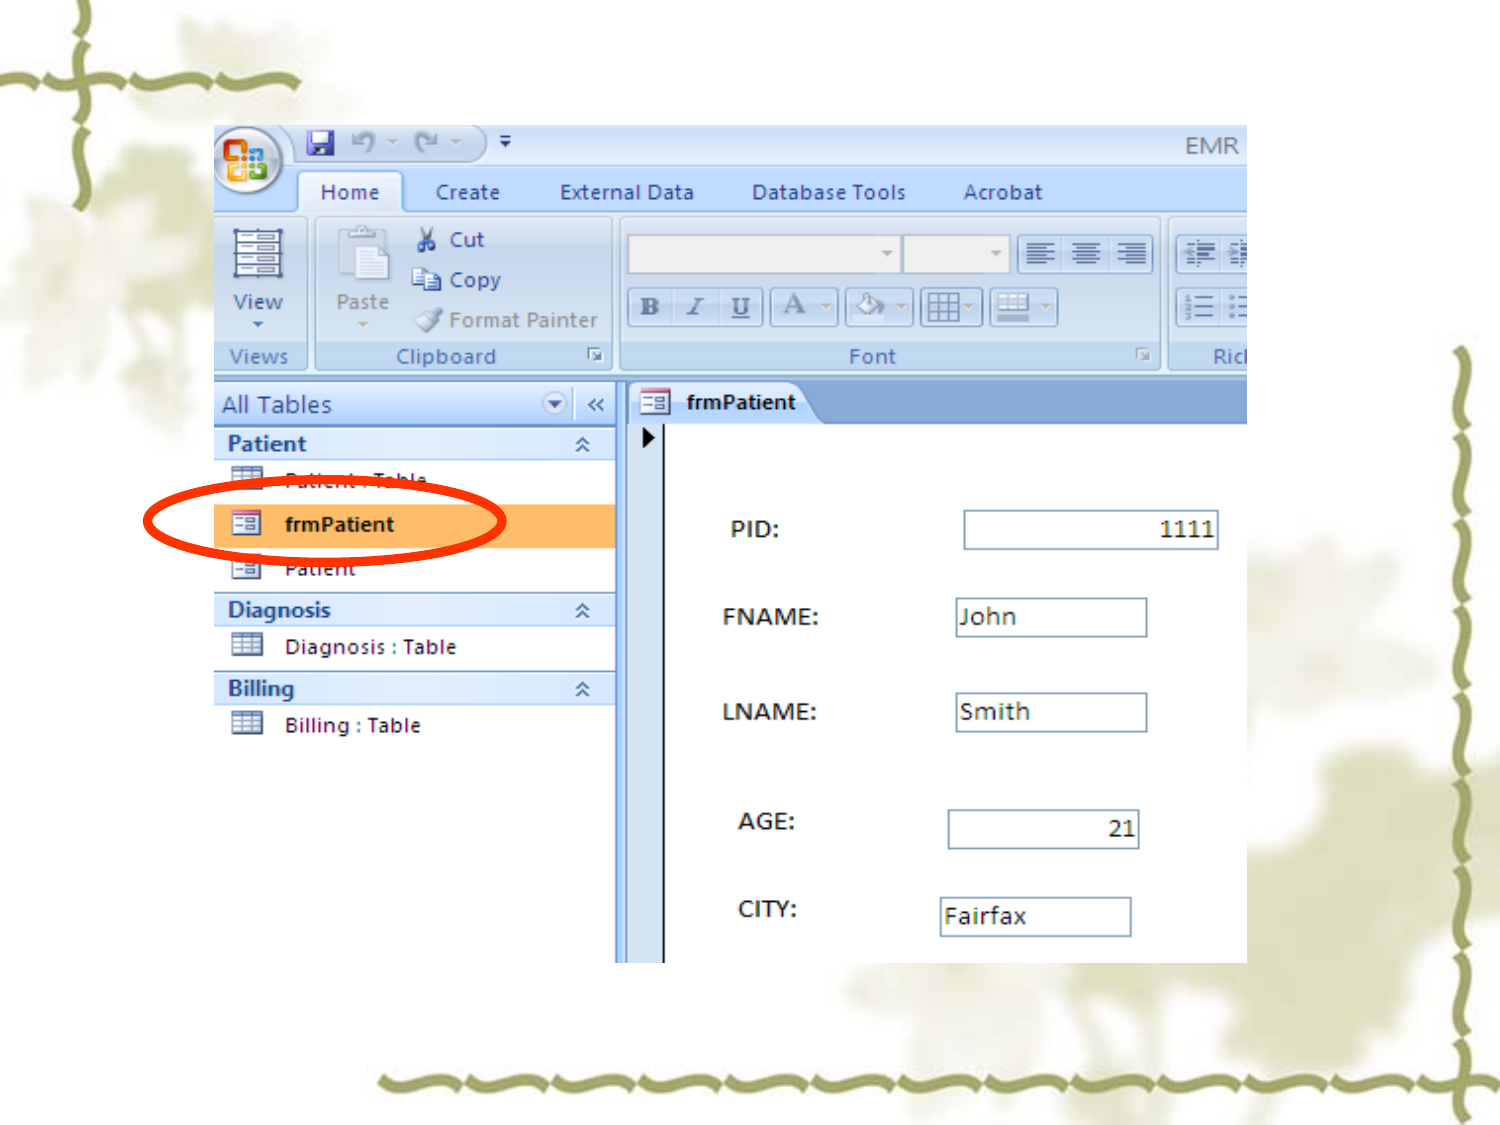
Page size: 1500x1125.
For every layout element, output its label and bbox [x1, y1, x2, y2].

picture [0, 0, 1500, 1125]
list [214, 125, 1247, 963]
text_box [145, 487, 209, 555]
